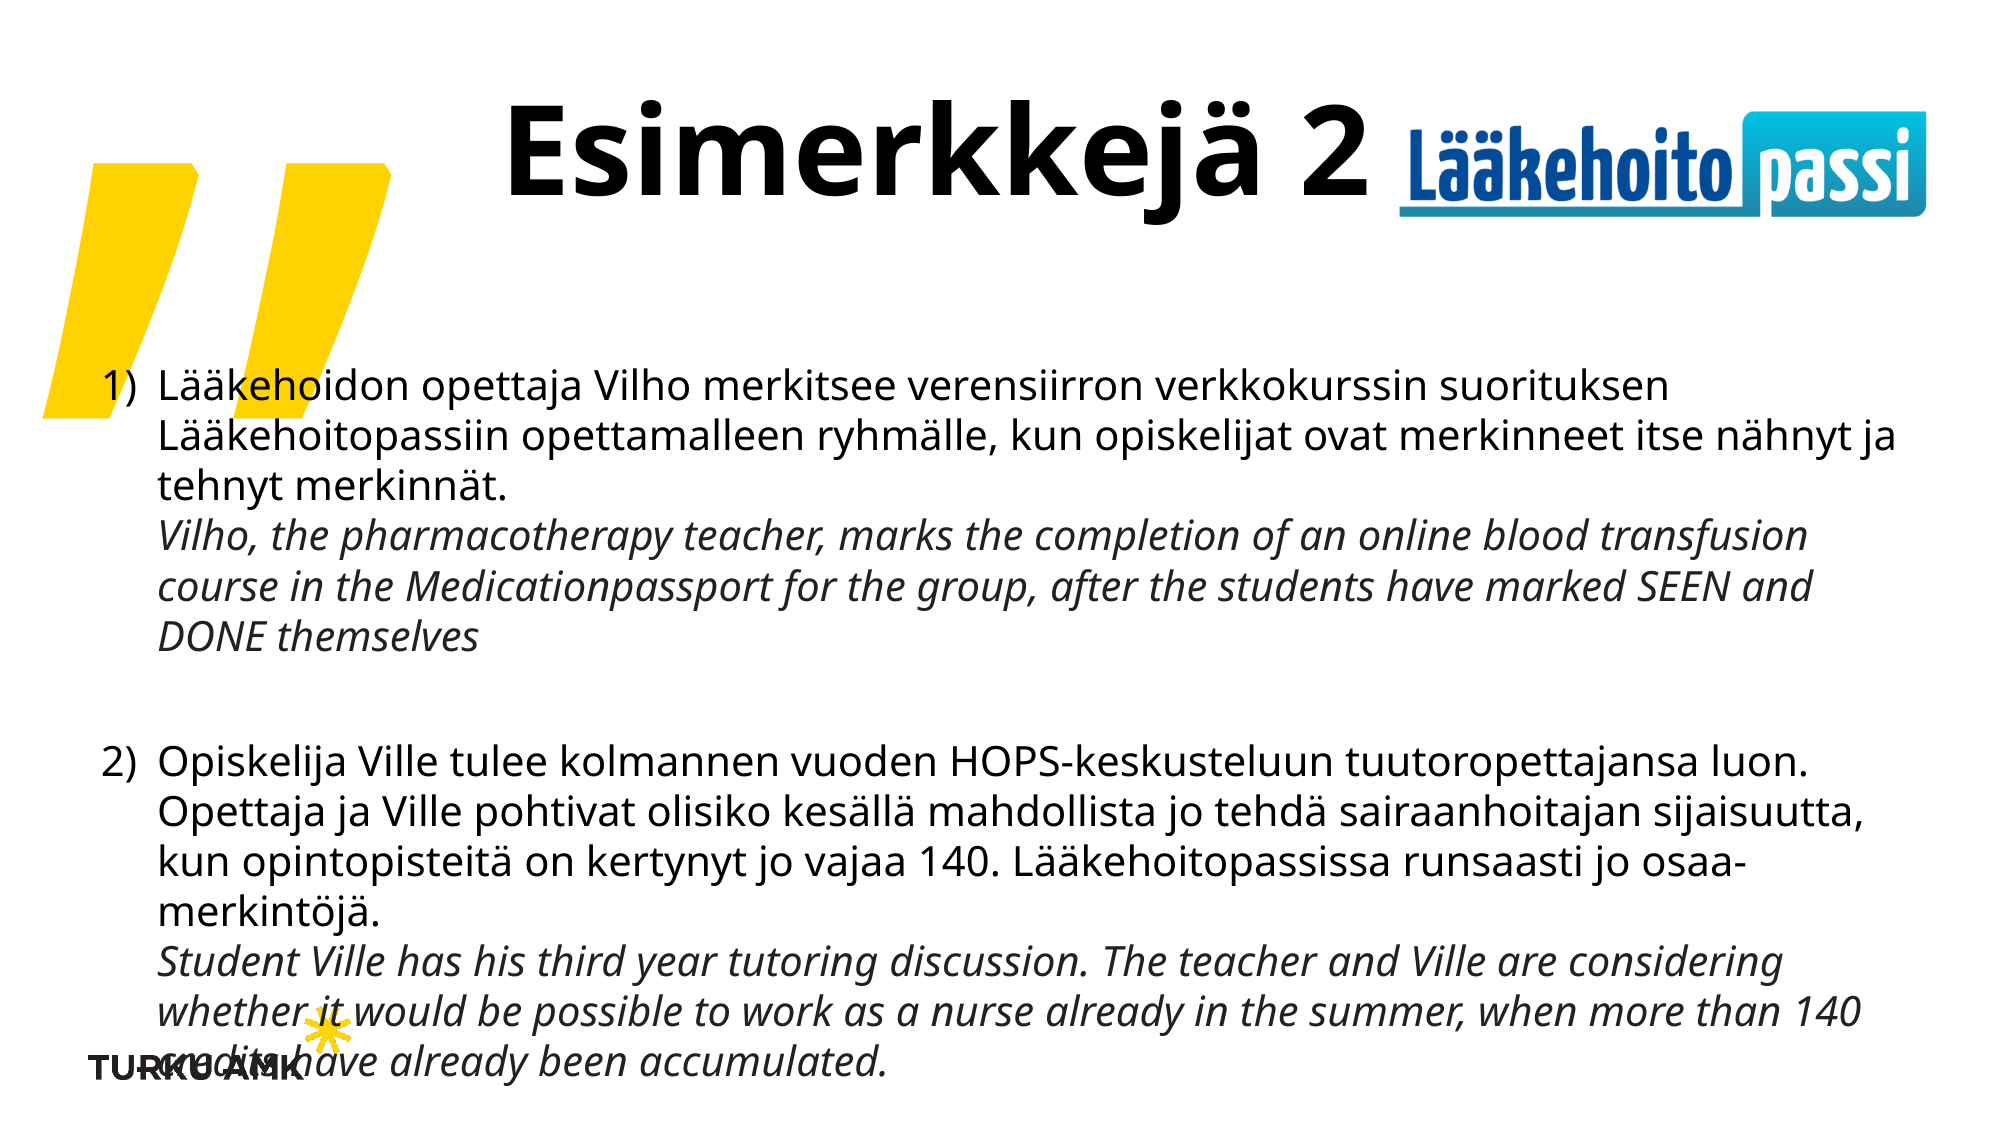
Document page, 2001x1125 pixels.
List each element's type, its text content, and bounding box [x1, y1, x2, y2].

picture [1396, 108, 1931, 221]
title Esimerkkejä 2 [500, 70, 1875, 259]
text_box Lääkehoidon opettaja Vilho merkitsee verensiirron verkkokurssin suorituksen Lääkehoitopassiin opettamalleen ryhmälle, kun opiskelijat ovat merkinneet itse nähnyt ja tehnyt merkinnät. Vilho, the pharmacotherapy teacher, marks the completion of an online blood transfusion course in the Medicationpassport for the group, after the students have marked SEEN and DONE themselves Opiskelija Ville tulee kolmannen vuoden HOPS-keskusteluun tuutoropettajansa luon. Opettaja ja Ville pohtivat olisiko kesällä mahdollista jo tehdä sairaanhoitajan sijaisuutta, kun opintopisteitä on kertynyt jo vajaa 140. Lääkehoitopassissa runsaasti jo osaa-merkintöjä. Student Ville has his third year tutoring discussion. The teacher and Ville are considering whether it would be possible to work as a nurse already in the summer, when more than 140 credits have already been accumulated. [85, 351, 1915, 1125]
